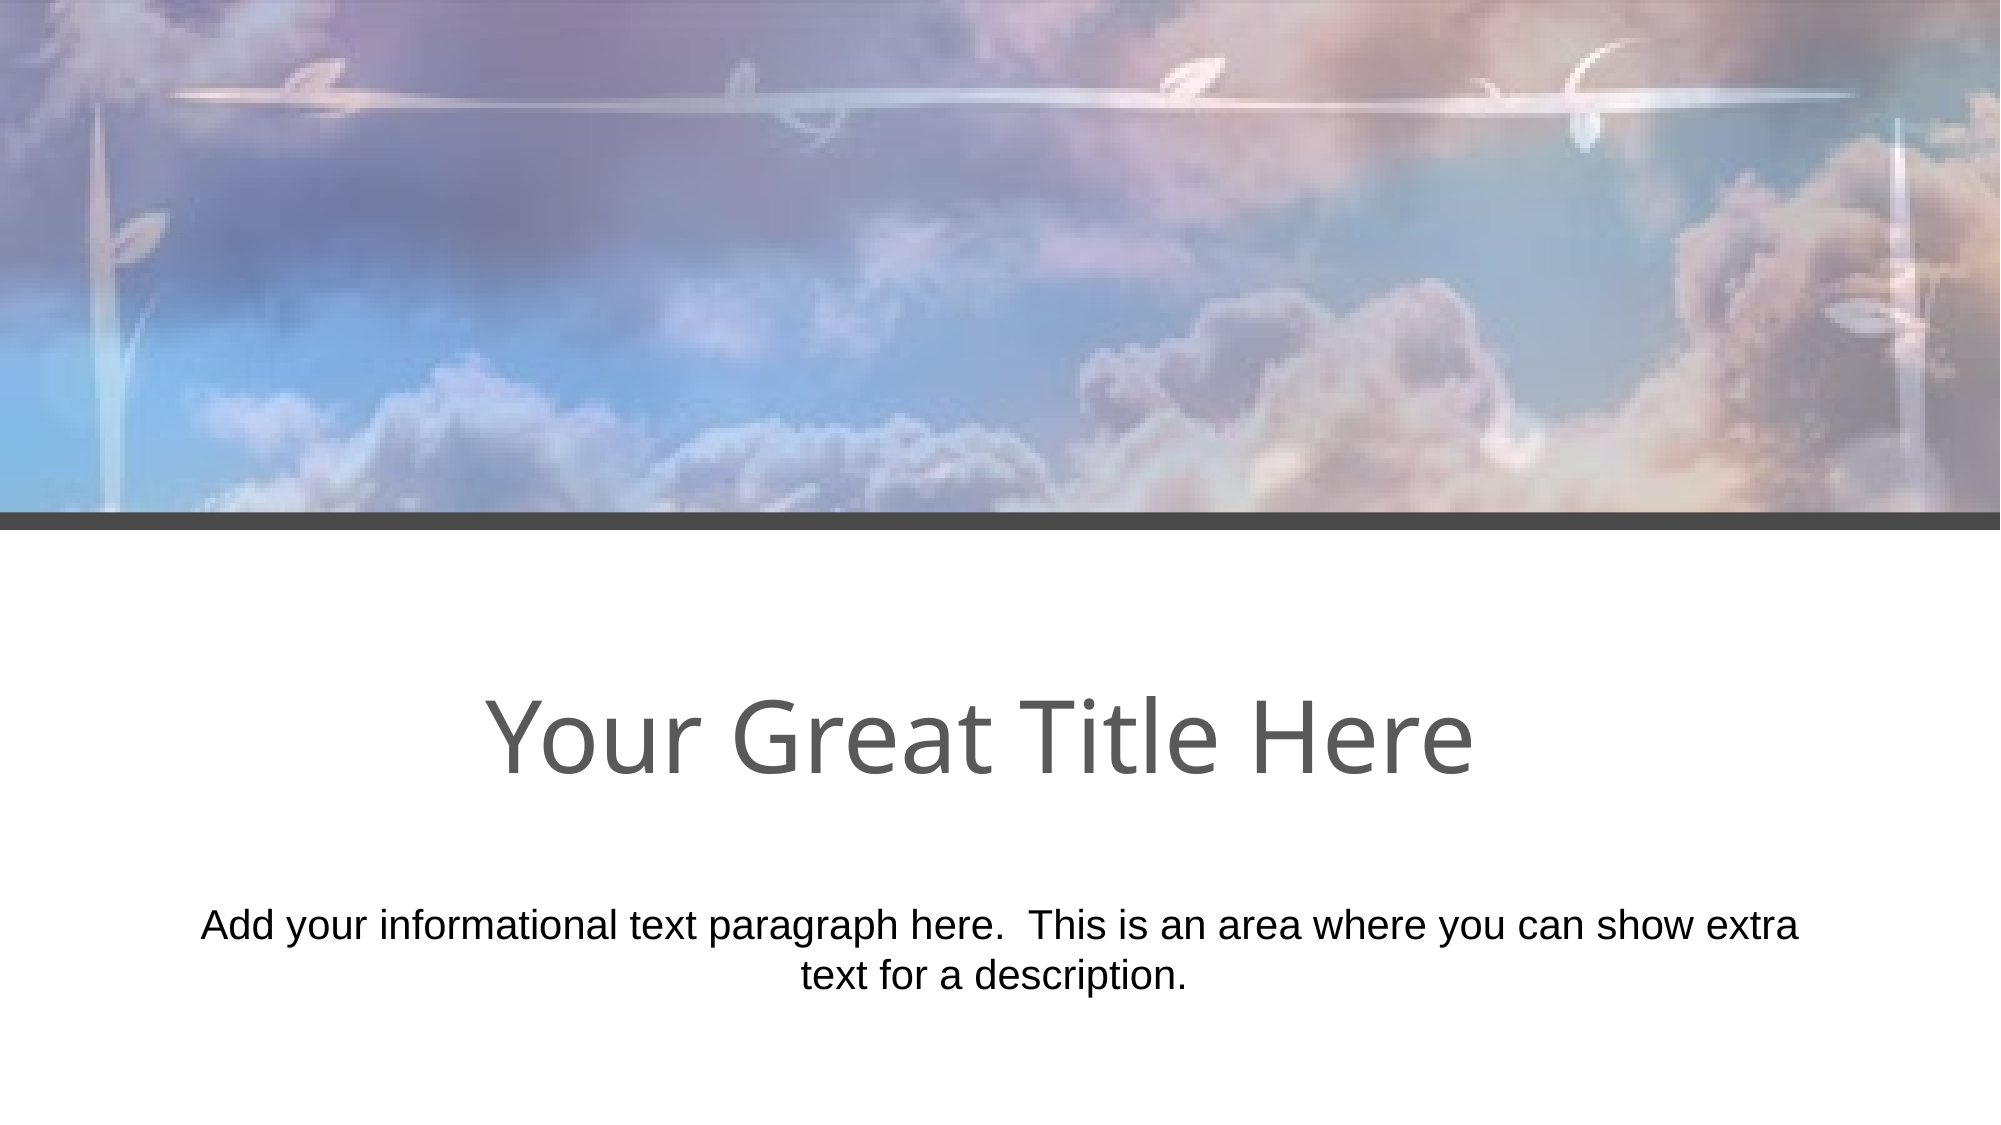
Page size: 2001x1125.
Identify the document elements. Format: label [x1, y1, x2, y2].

text_box [0, 0, 2000, 1124]
